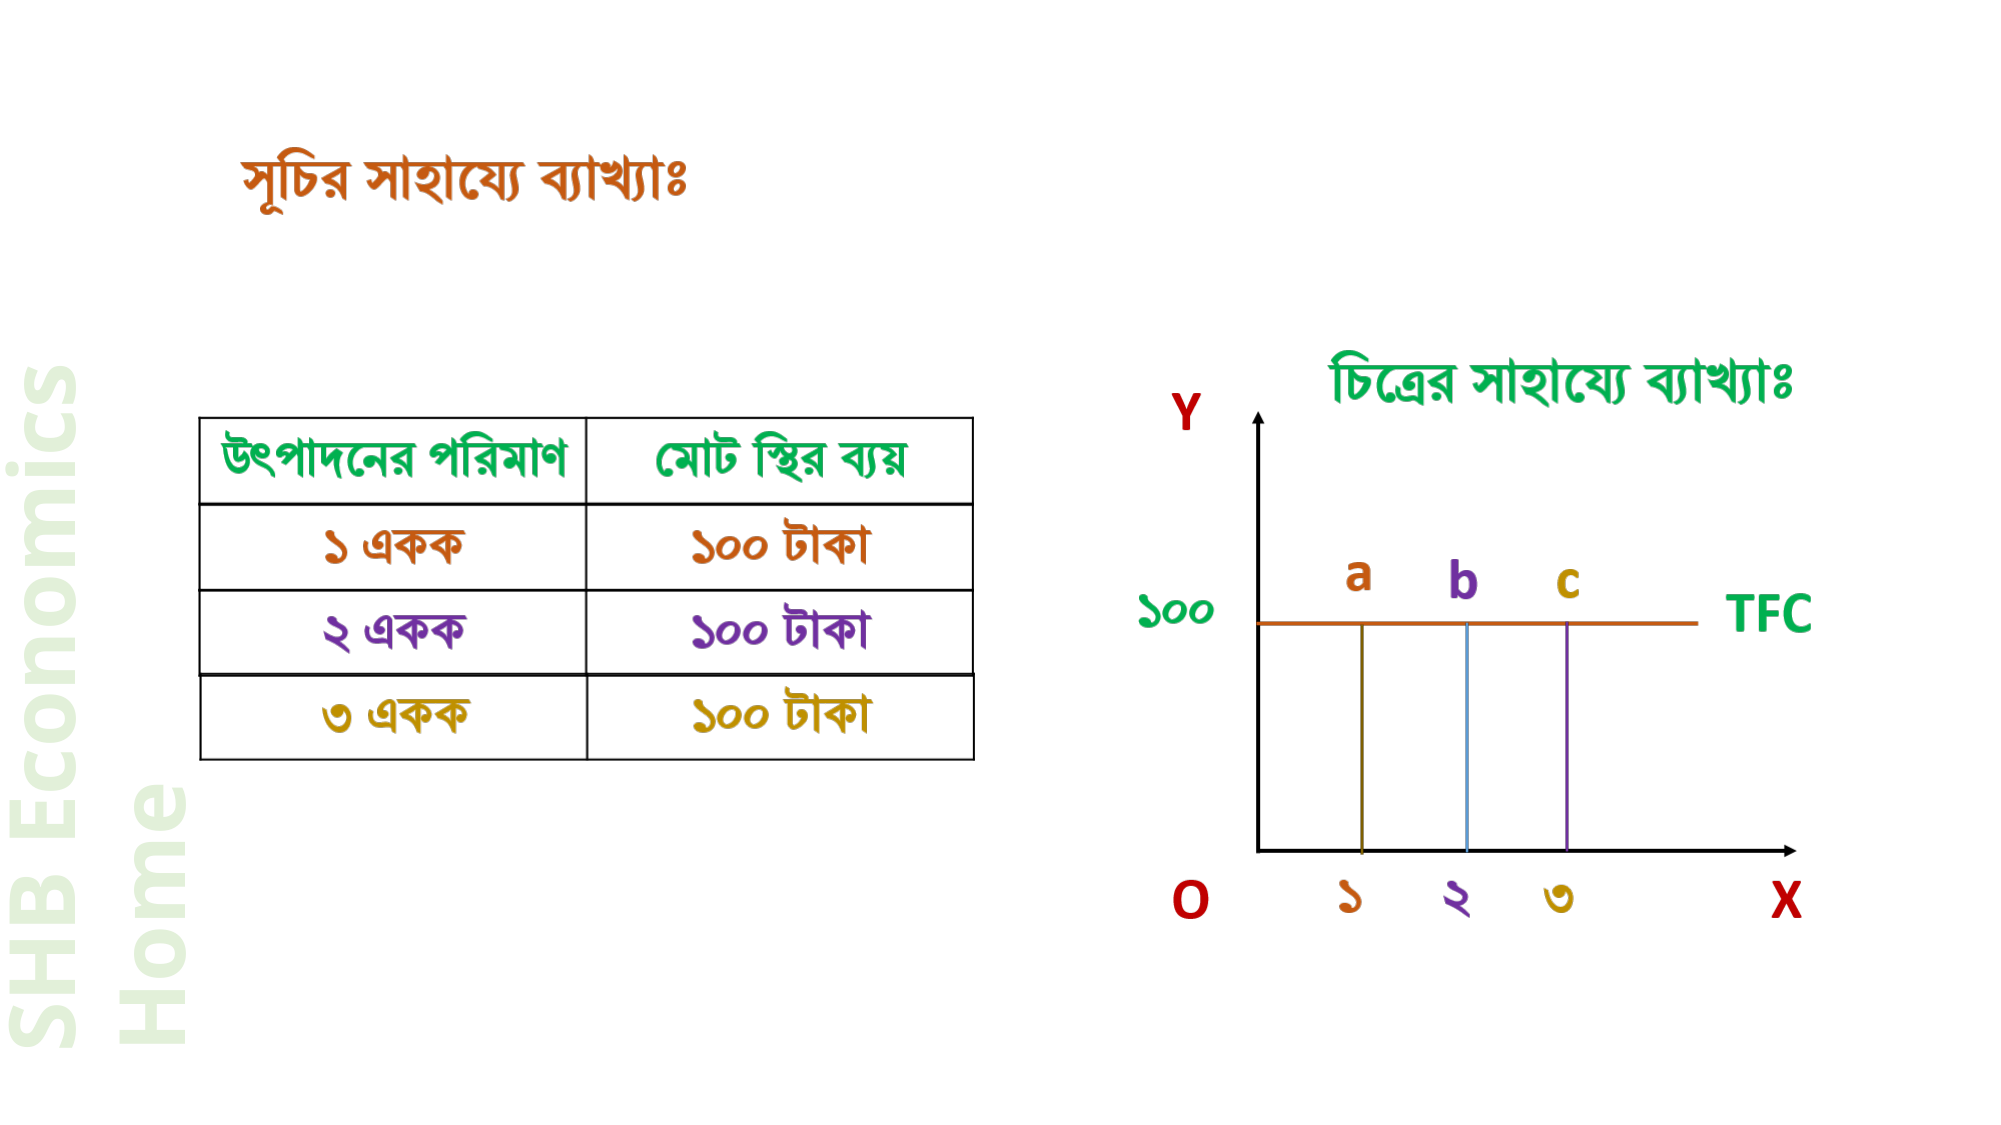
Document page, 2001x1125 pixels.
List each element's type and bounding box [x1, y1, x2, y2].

picture [198, 406, 976, 788]
picture [1102, 323, 1848, 968]
picture [200, 120, 804, 263]
